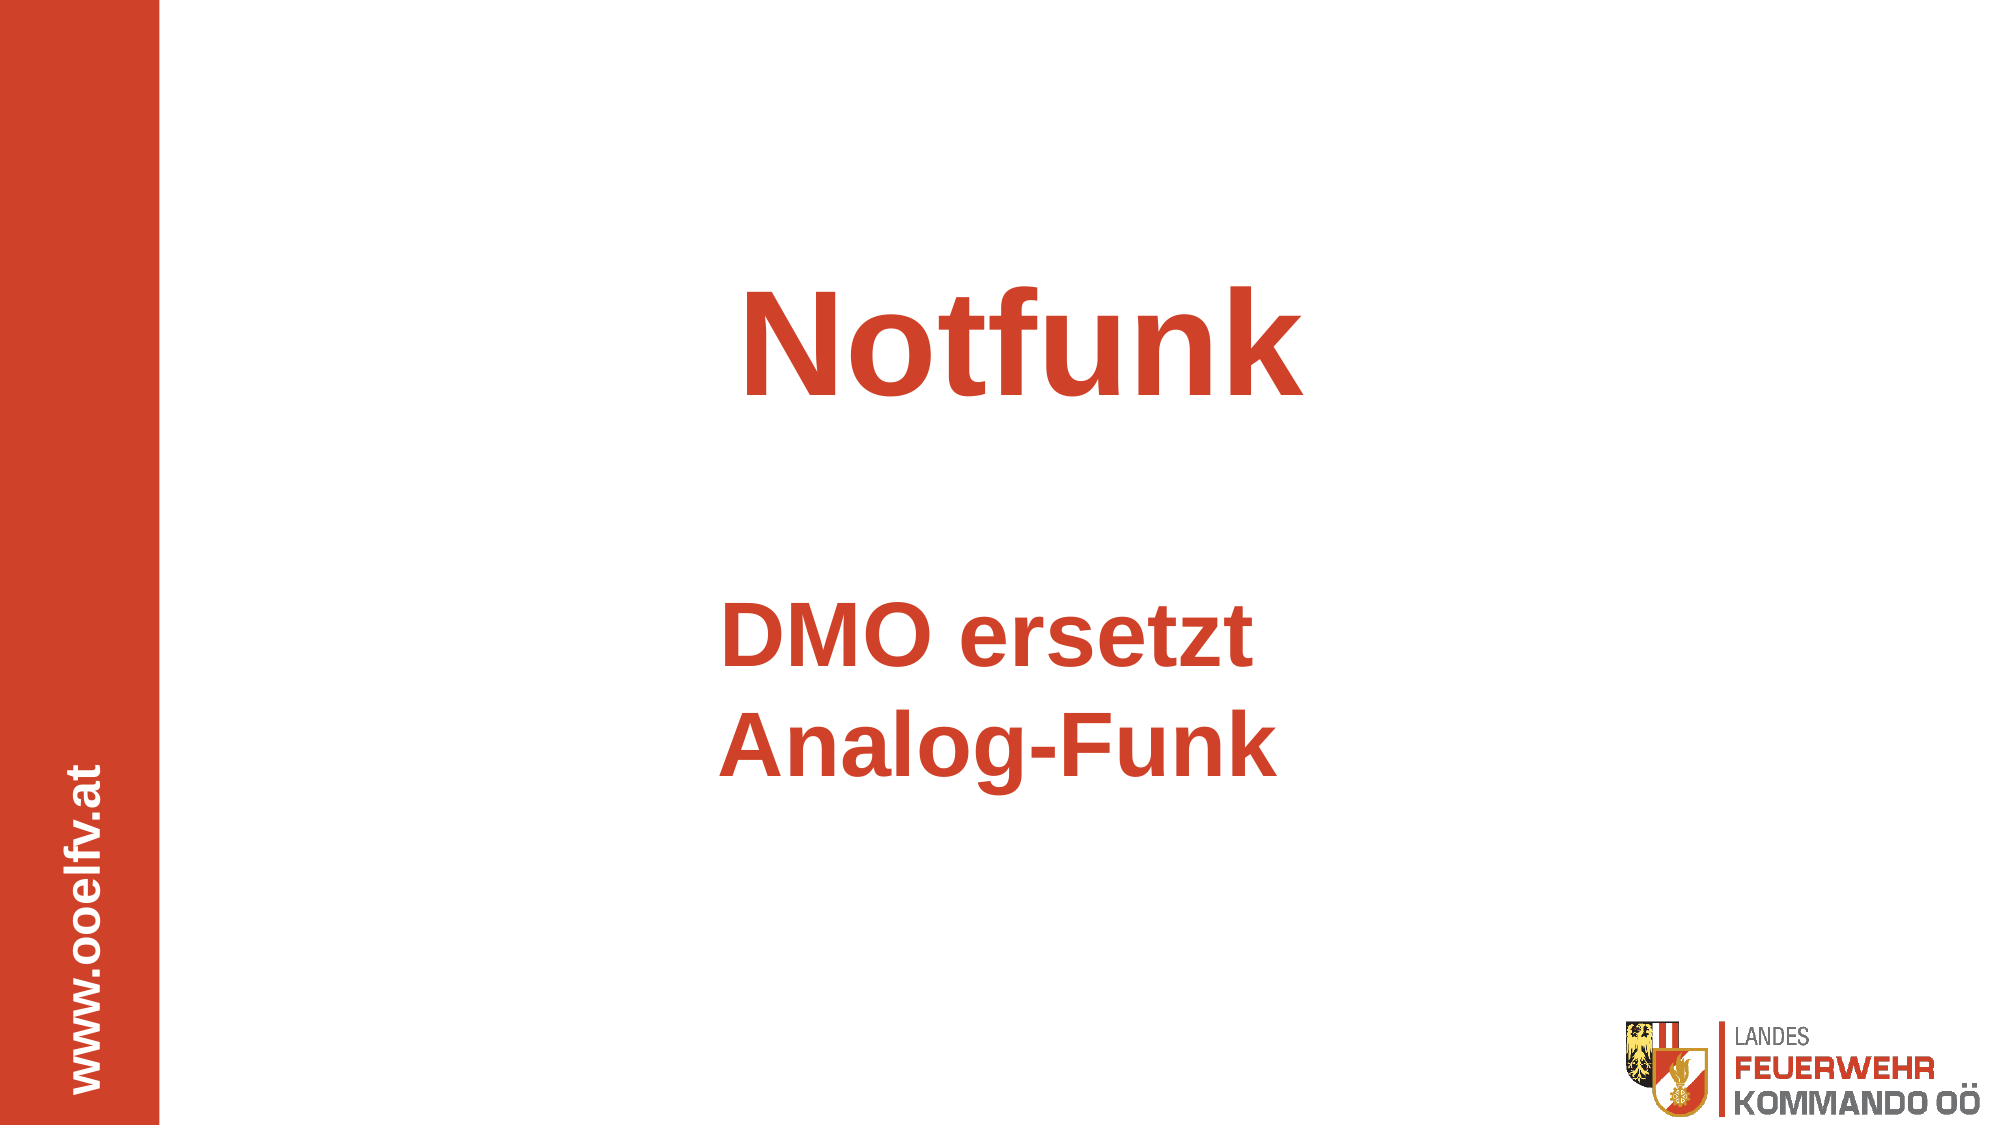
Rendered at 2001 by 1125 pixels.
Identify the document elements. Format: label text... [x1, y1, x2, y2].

picture [1620, 1013, 1995, 1125]
title Notfunk DMO ersetzt Analog-Funk [384, 101, 1616, 939]
